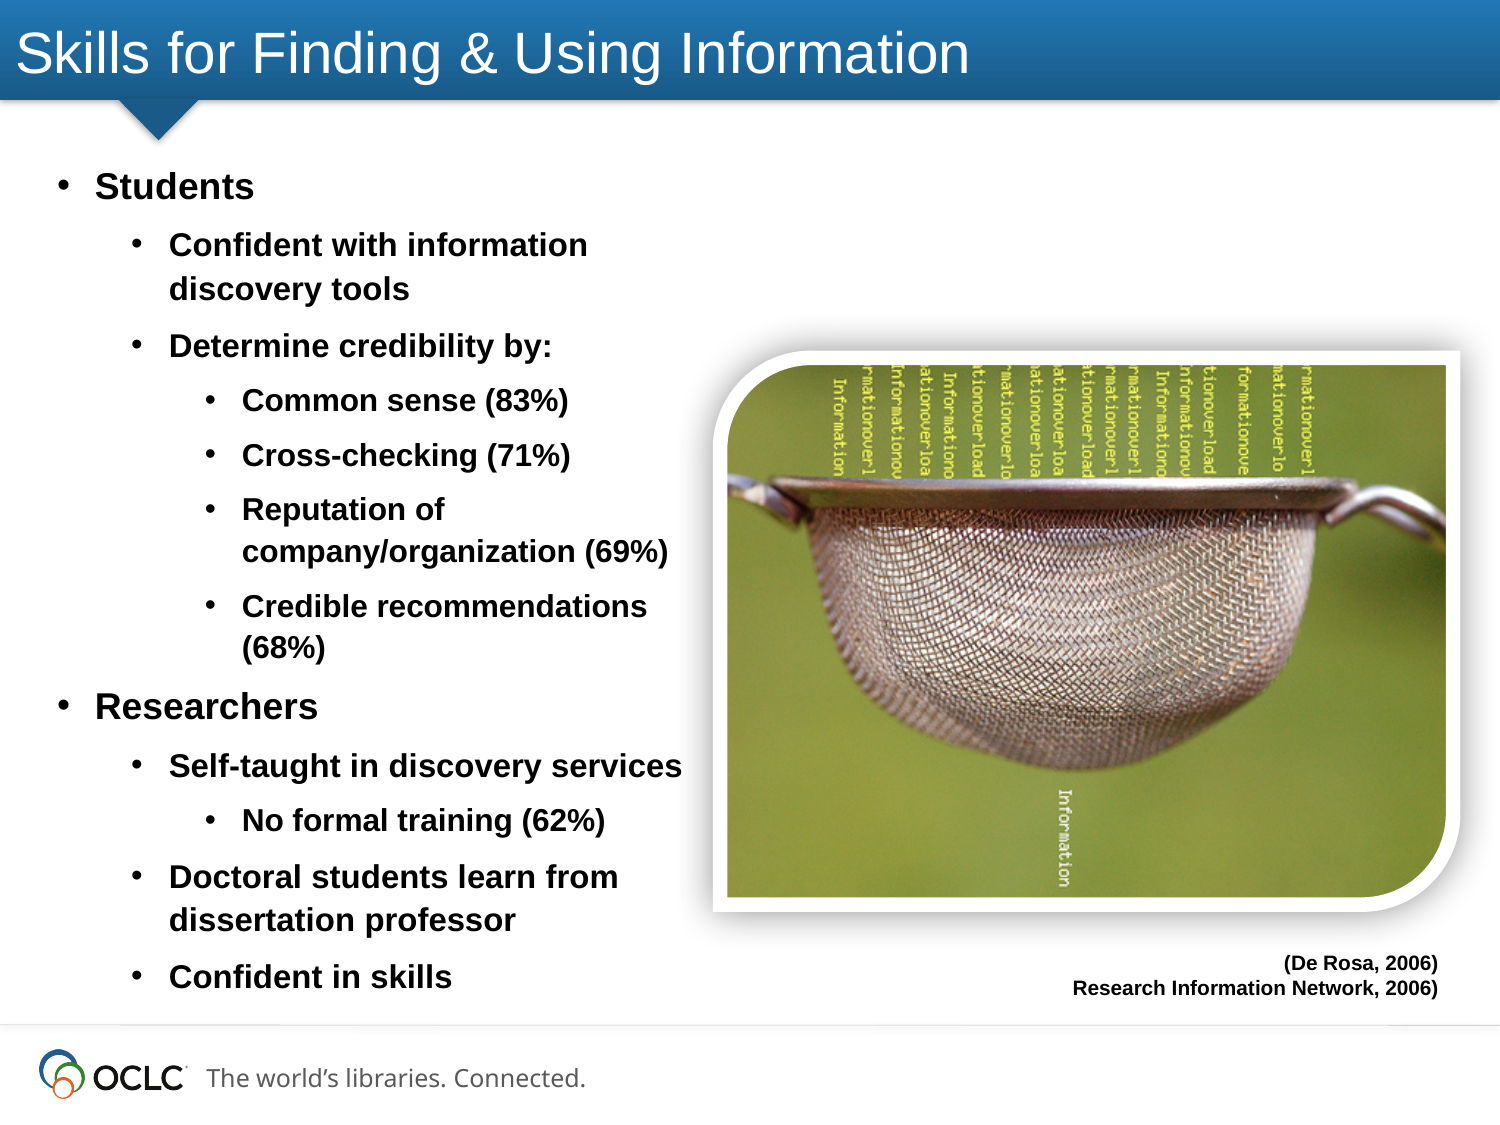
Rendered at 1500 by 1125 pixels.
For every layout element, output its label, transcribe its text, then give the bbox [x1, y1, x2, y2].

picture [39, 1049, 188, 1099]
title Skills for Finding & Using Information [0, 0, 1350, 125]
list Students Confident with information discovery tools Determine credibility by: Common sense (83%) Cross-checking (71%) Reputation of company/organization (69%) Credible recommendations (68%) Researchers Self-taught in discovery services No formal training (62%) Doctoral students learn from dissertation professor Confident in skills [42, 149, 721, 1016]
text_box (De Rosa, 2006) Research Information Network, 2006) [1029, 942, 1453, 1007]
picture [719, 357, 1454, 905]
